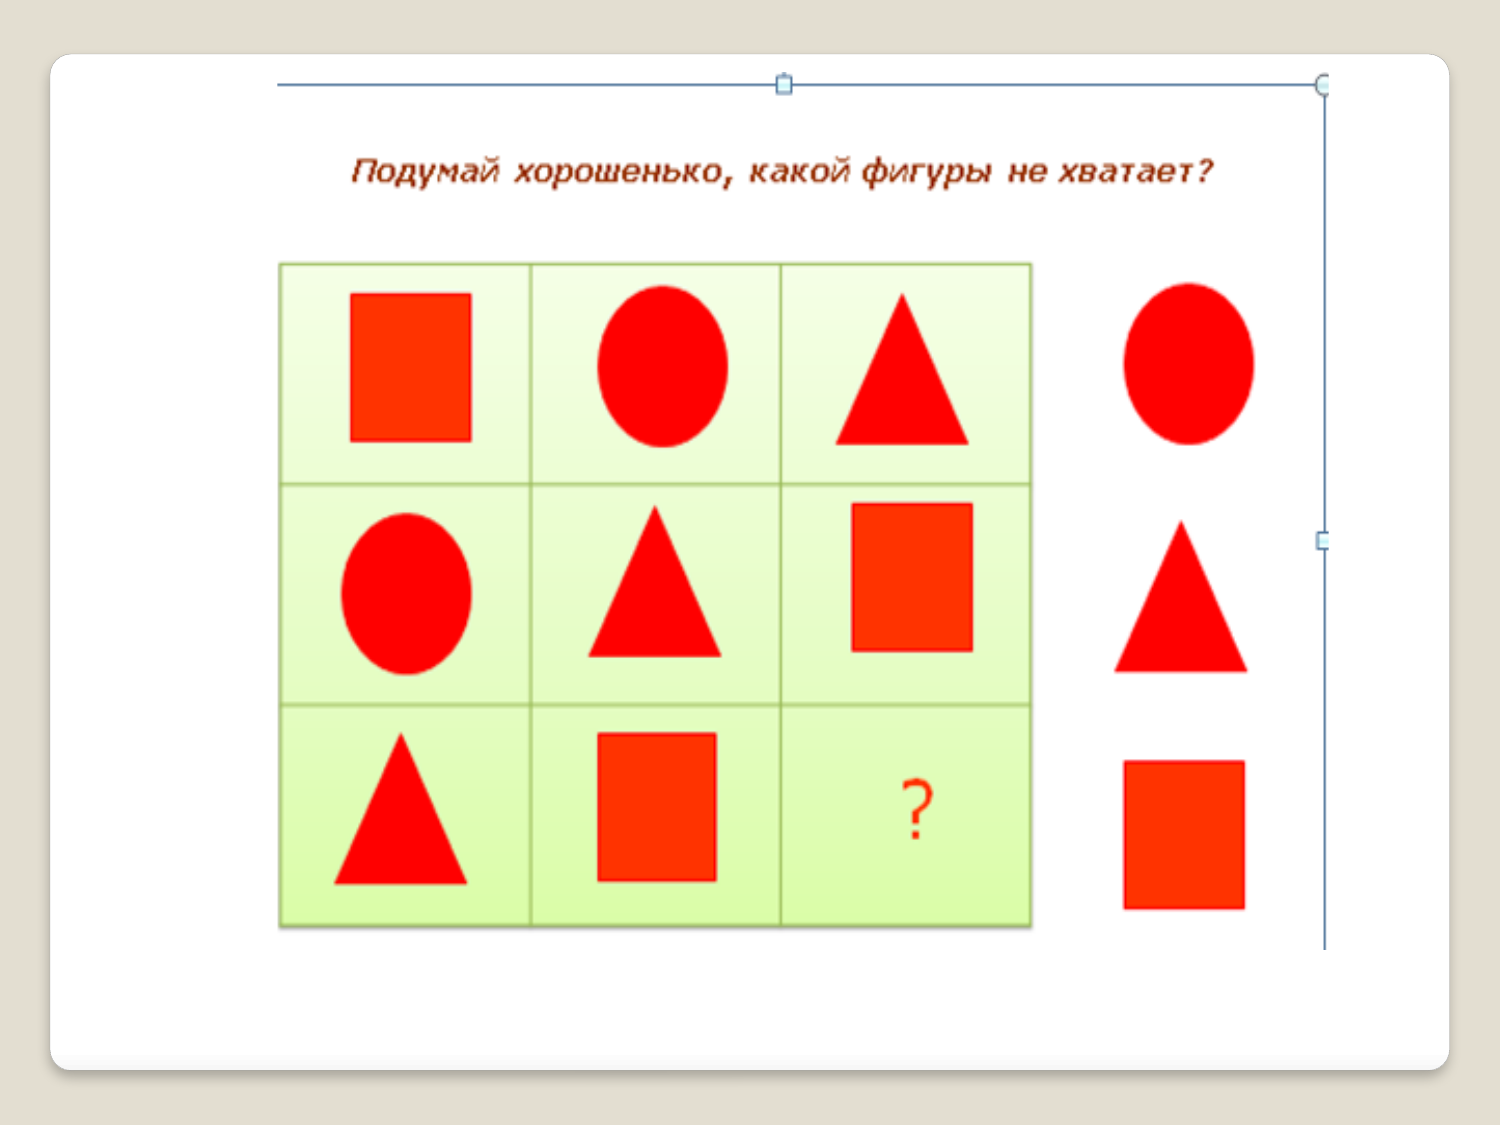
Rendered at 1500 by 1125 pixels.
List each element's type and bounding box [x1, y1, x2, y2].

picture [277, 72, 1329, 951]
